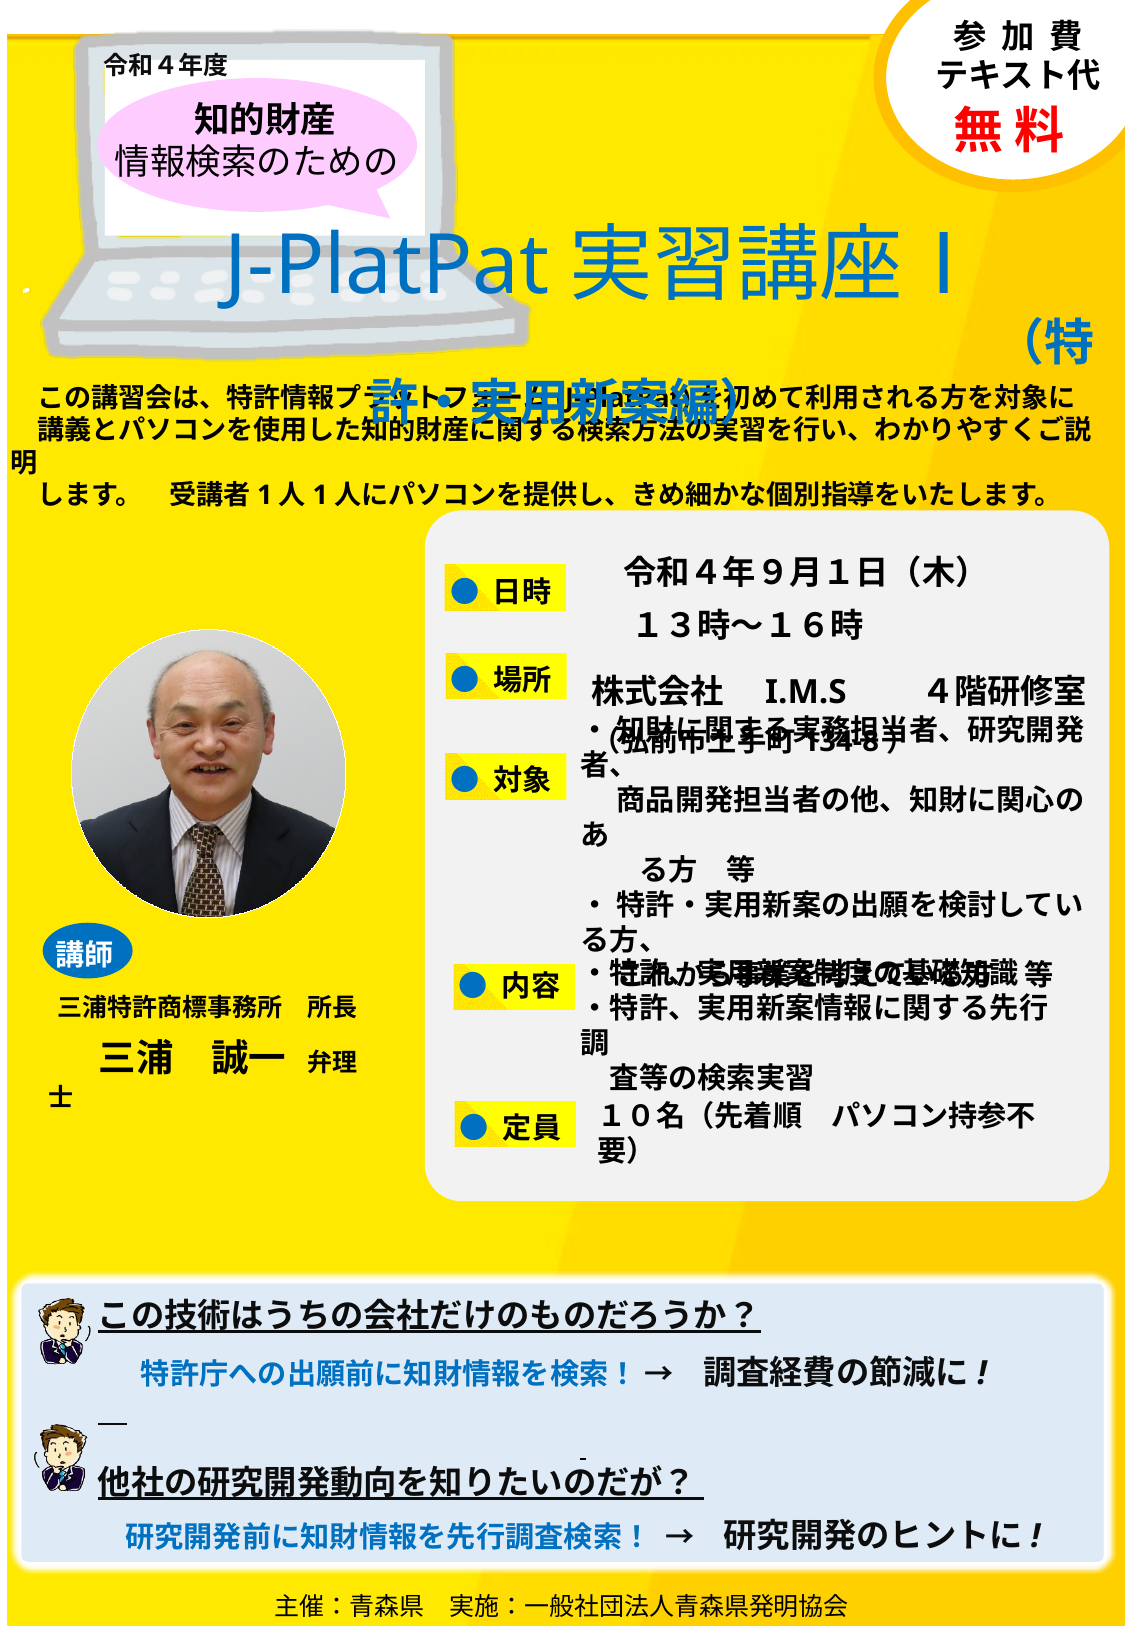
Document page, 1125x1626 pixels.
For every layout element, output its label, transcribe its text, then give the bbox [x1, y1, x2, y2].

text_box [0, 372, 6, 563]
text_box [435, 753, 592, 805]
picture [6, 34, 1125, 1626]
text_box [435, 564, 592, 616]
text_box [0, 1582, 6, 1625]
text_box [435, 653, 593, 705]
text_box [23, 1, 558, 436]
text_box [889, 4, 913, 34]
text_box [444, 959, 601, 1011]
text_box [445, 1101, 602, 1153]
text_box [40, 922, 153, 982]
title 参 加 費 テキスト代 [913, 1, 1124, 34]
